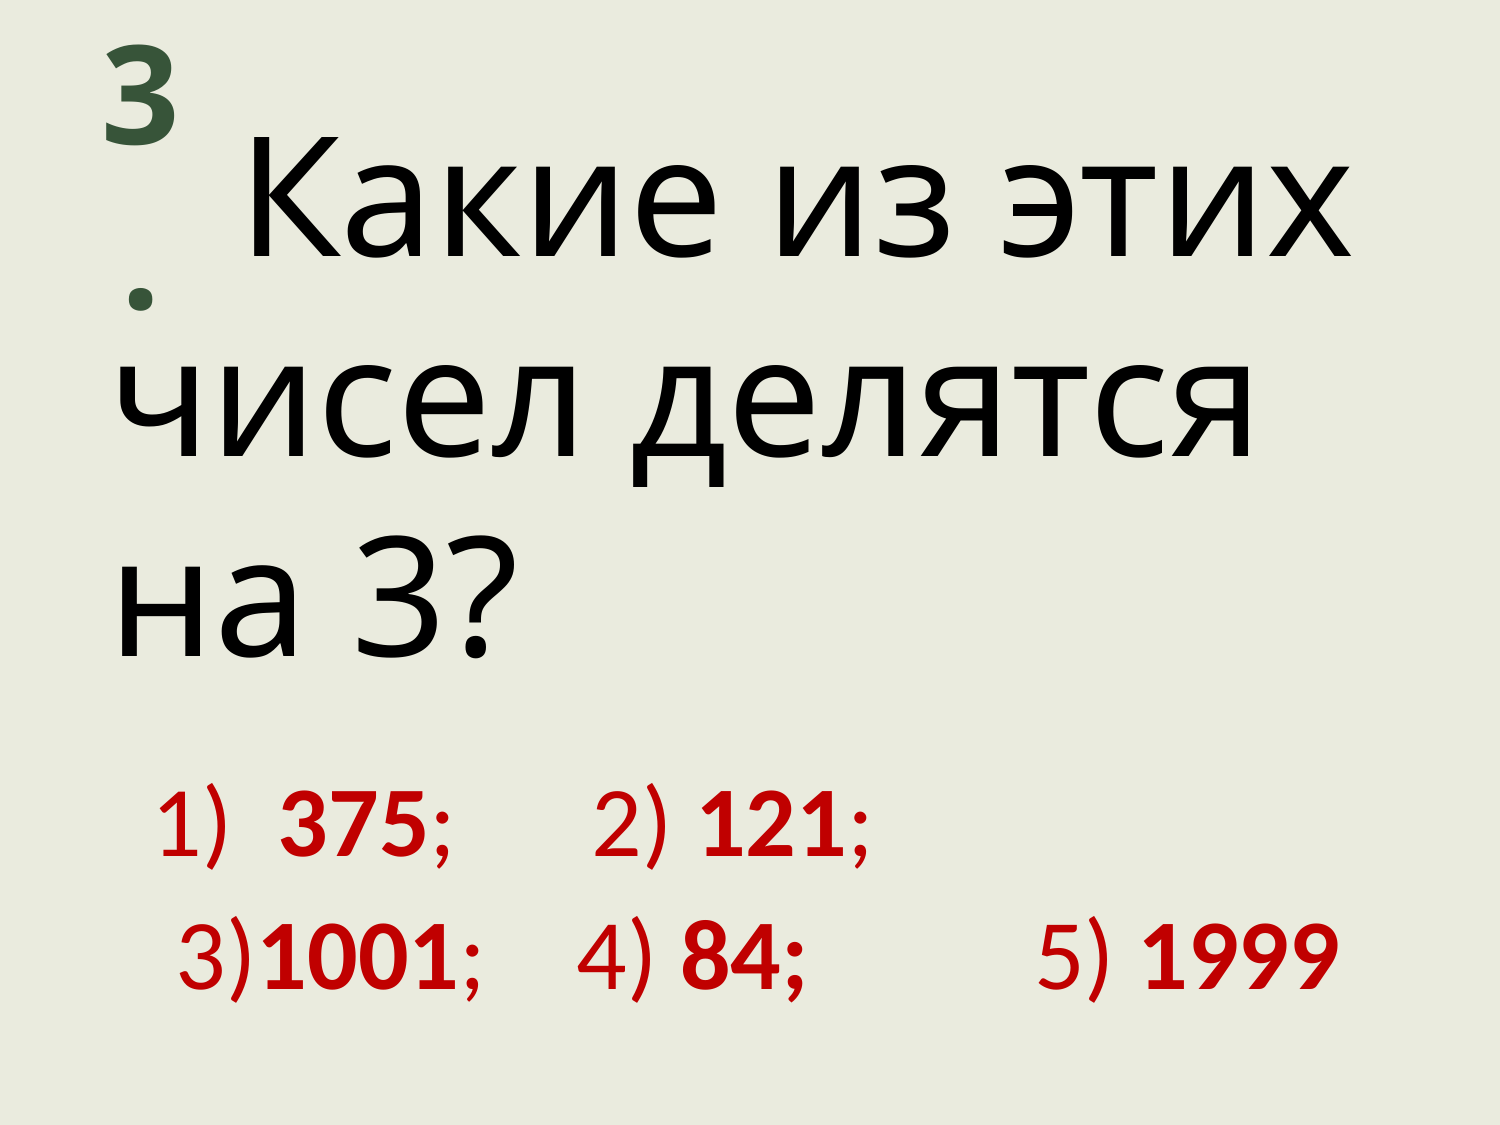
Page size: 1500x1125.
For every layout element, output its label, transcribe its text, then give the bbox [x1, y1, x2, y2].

text_box Какие из этих чисел делятся на 3? 1) 375; 2) 121; 3)1001; 4) 84; 5) 1999 [93, 82, 1418, 1017]
text_box 3. [70, 0, 211, 345]
